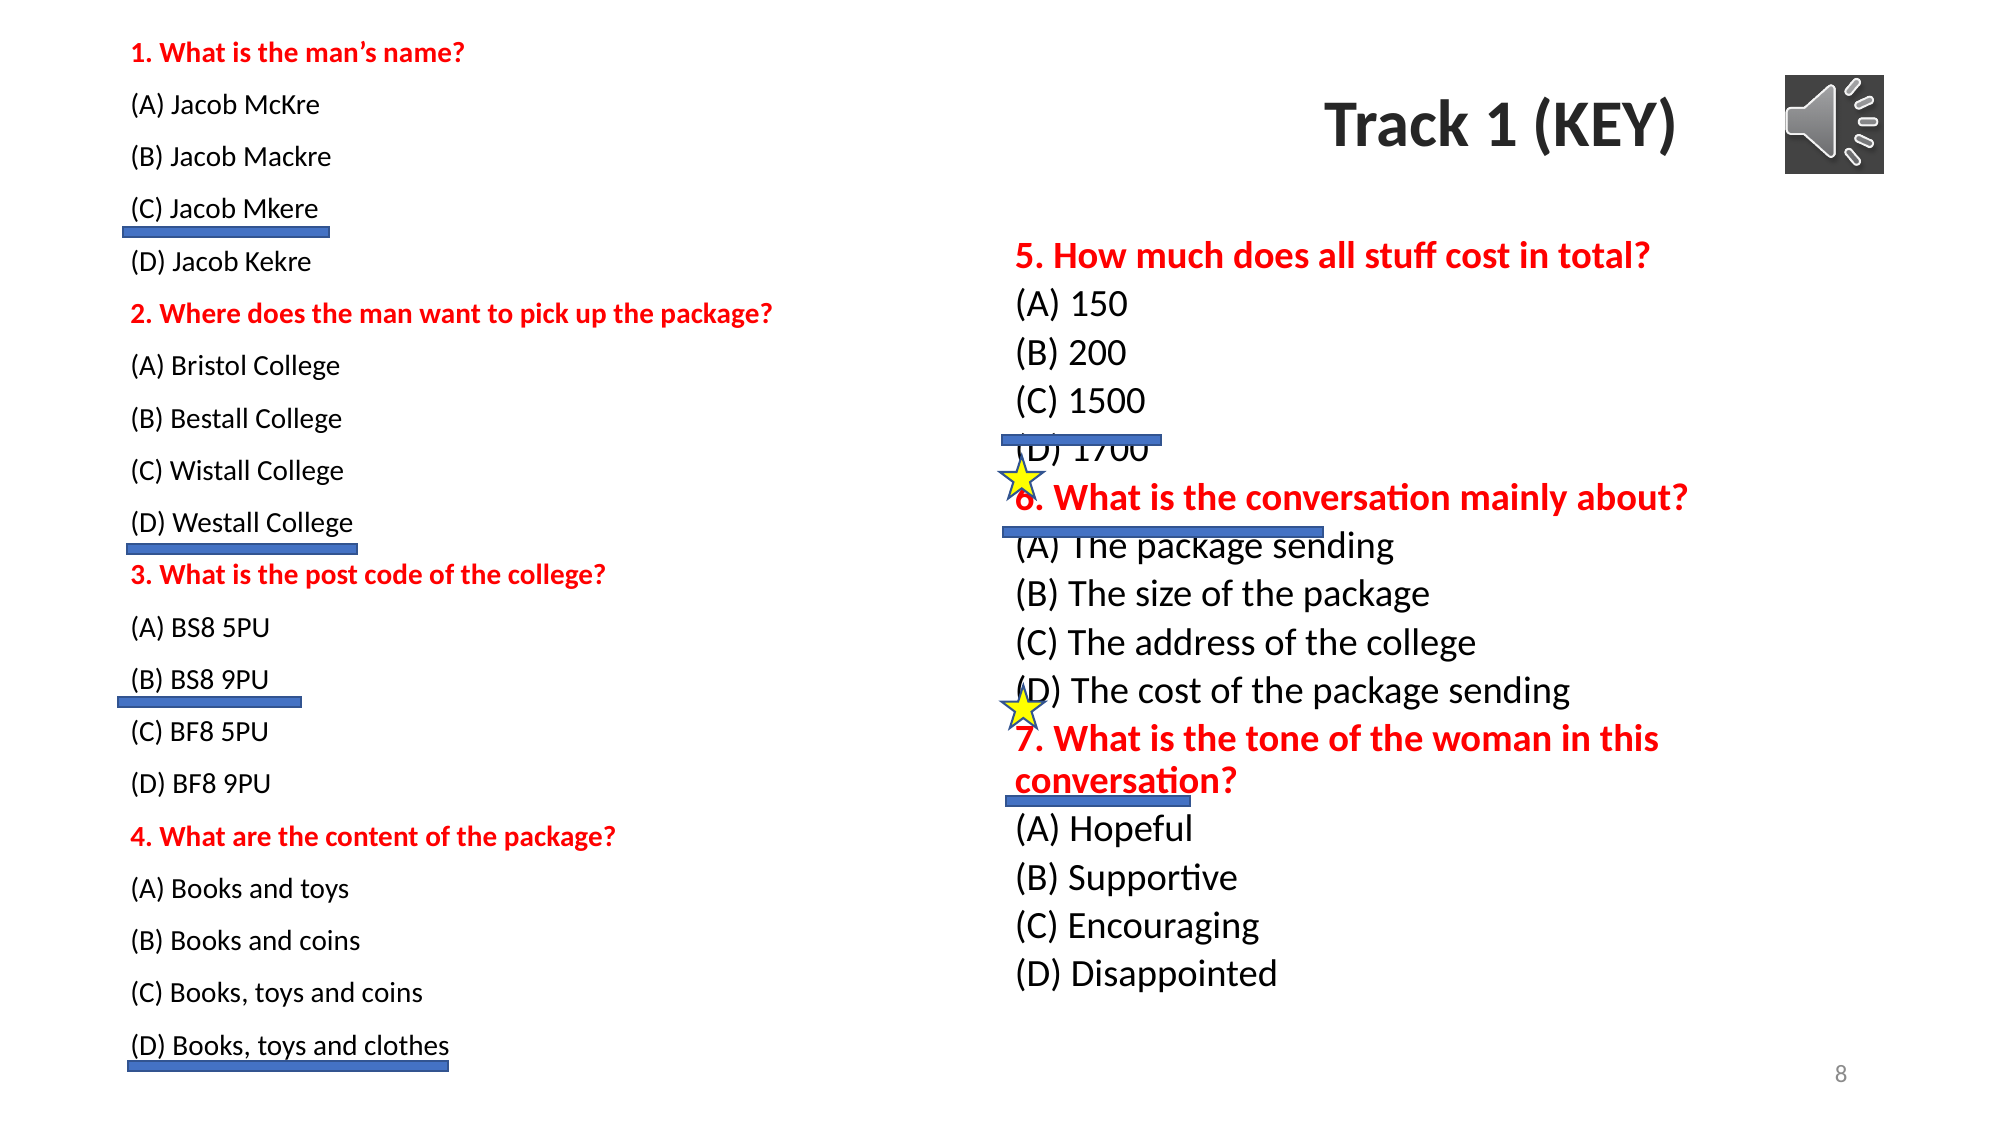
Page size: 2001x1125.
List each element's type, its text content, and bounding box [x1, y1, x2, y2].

text_box [996, 452, 1047, 502]
picture [1784, 74, 1885, 175]
text_box [1005, 795, 1191, 807]
text_box [122, 226, 330, 238]
slide_number 8 [1412, 1042, 1863, 1103]
list 5. How much does all stuff cost in total? (A) 150 (B) 200 (C) 1500 (D) 1700 6. What is the conversation mainly about? (A) The package sending (B) The size of the package (C) The address of the college (D) The cost of the package sending 7. What is the tone of the woman in this conversation? (A) Hopeful (B) Supportive (C) Encouraging (D) Disappointed [999, 174, 1730, 1024]
text_box [117, 696, 302, 708]
text_box [126, 543, 358, 555]
text_box Track 1 (KEY) [1309, 79, 1700, 170]
text_box [998, 681, 1049, 731]
text_box [127, 1060, 449, 1072]
text_box [1001, 434, 1162, 446]
text_box [1002, 526, 1324, 538]
list 1. What is the man’s name? (A) Jacob McKre (B) Jacob Mackre (C) Jacob Mkere (D) Jacob Kekre 2. Where does the man want to pick up the package? (A) Bristol College (B) Bestall College (C) Wistall College (D) Westall College 3. What is the post code of the college? (A) BS8 5PU (B) BS8 9PU (C) BF8 5PU (D) BF8 9PU 4. What are the content of the package? (A) Books and toys (B) Books and coins (C) Books, toys and coins (D) Books, toys and clothes [115, 29, 873, 654]
